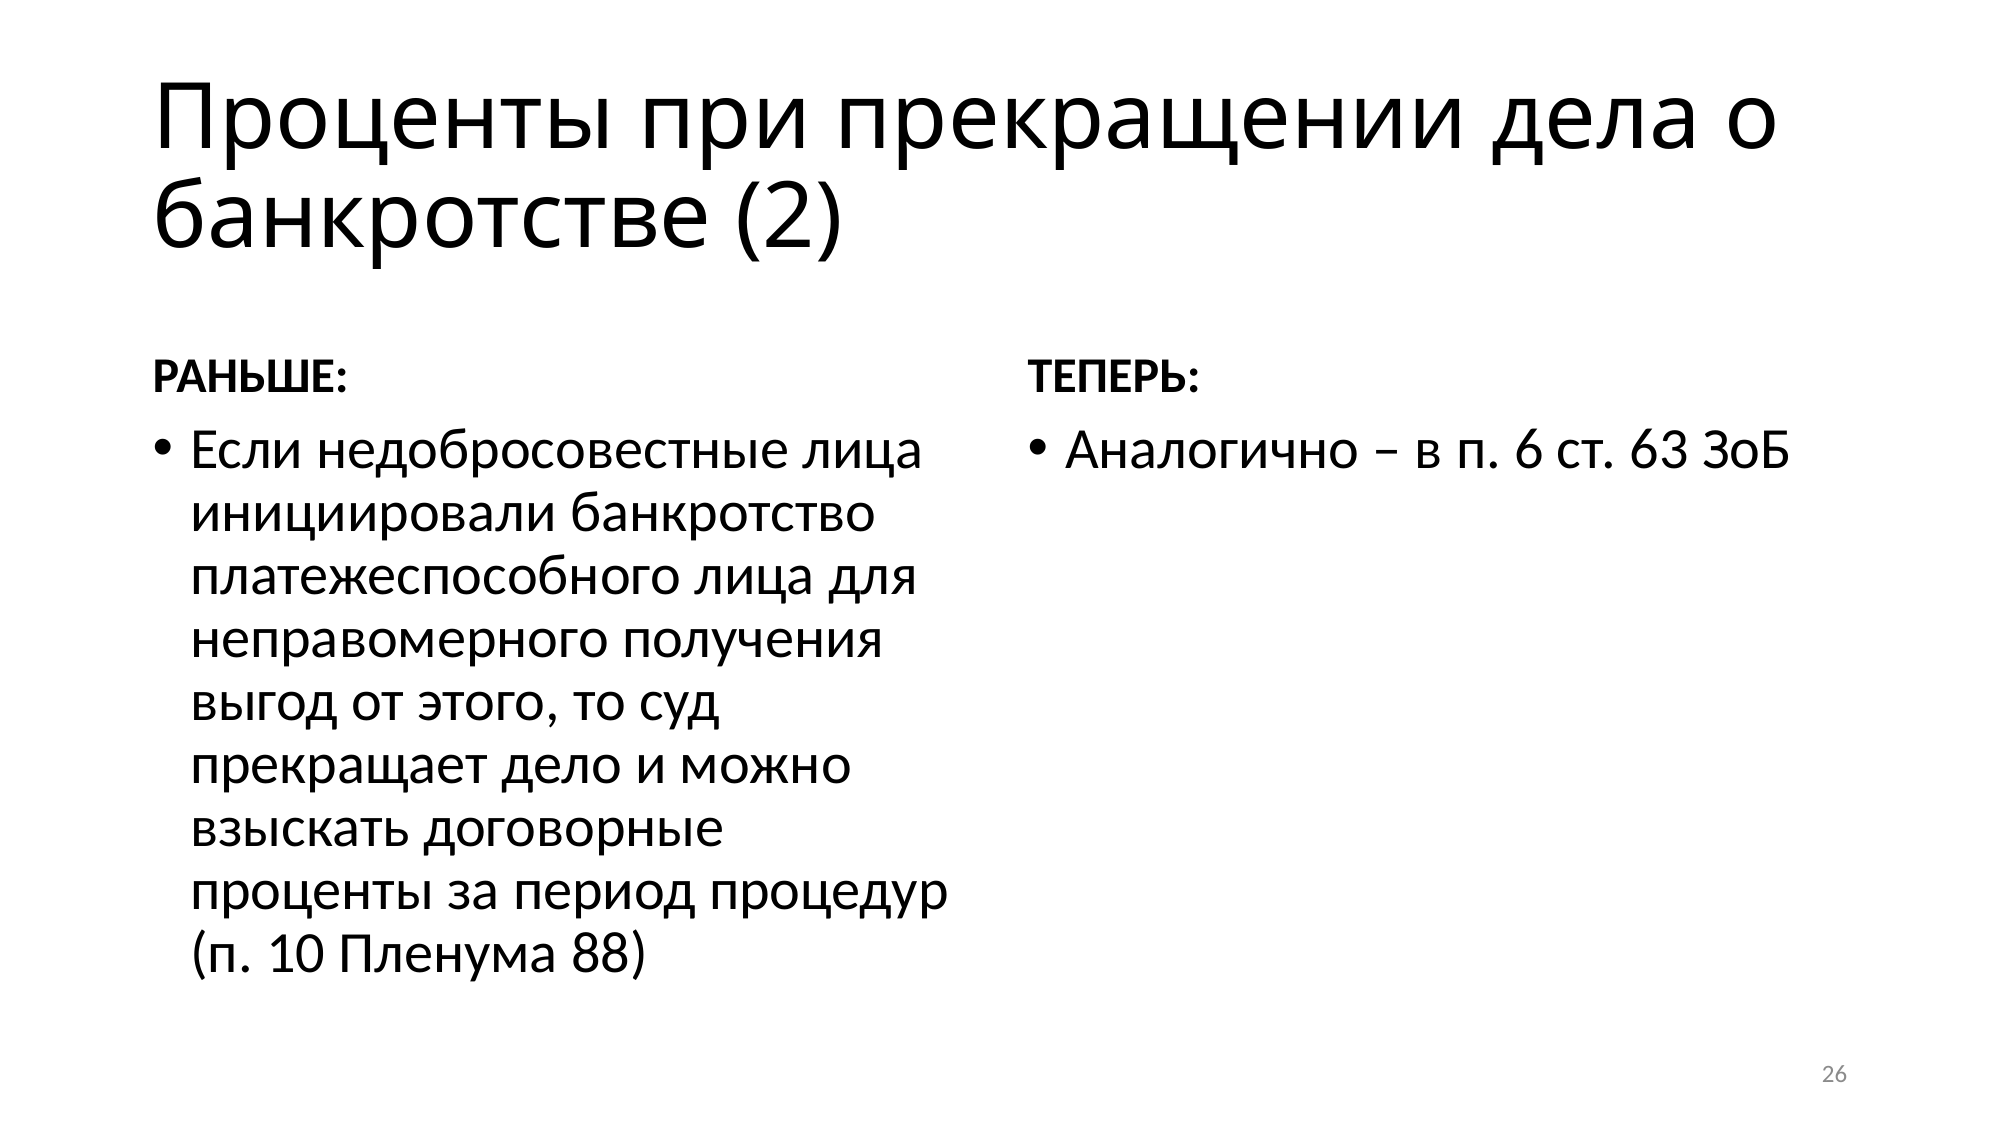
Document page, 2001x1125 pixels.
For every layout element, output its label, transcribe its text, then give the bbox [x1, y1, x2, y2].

list ТЕПЕРЬ: [1012, 275, 1863, 410]
list Если недобросовестные лица инициировали банкротство платежеспособного лица для неправомерного получения выгод от этого, то суд прекращает дело и можно взыскать договорные проценты за период процедур (п. 10 Пленума 88) [137, 410, 984, 1016]
list Аналогично – в п. 6 ст. 63 ЗоБ [1012, 410, 1863, 1016]
title Проценты при прекращении дела о банкротстве (2) [137, 59, 1863, 278]
slide_number 26 [1412, 1042, 1863, 1103]
list РАНЬШЕ: [137, 275, 984, 410]
